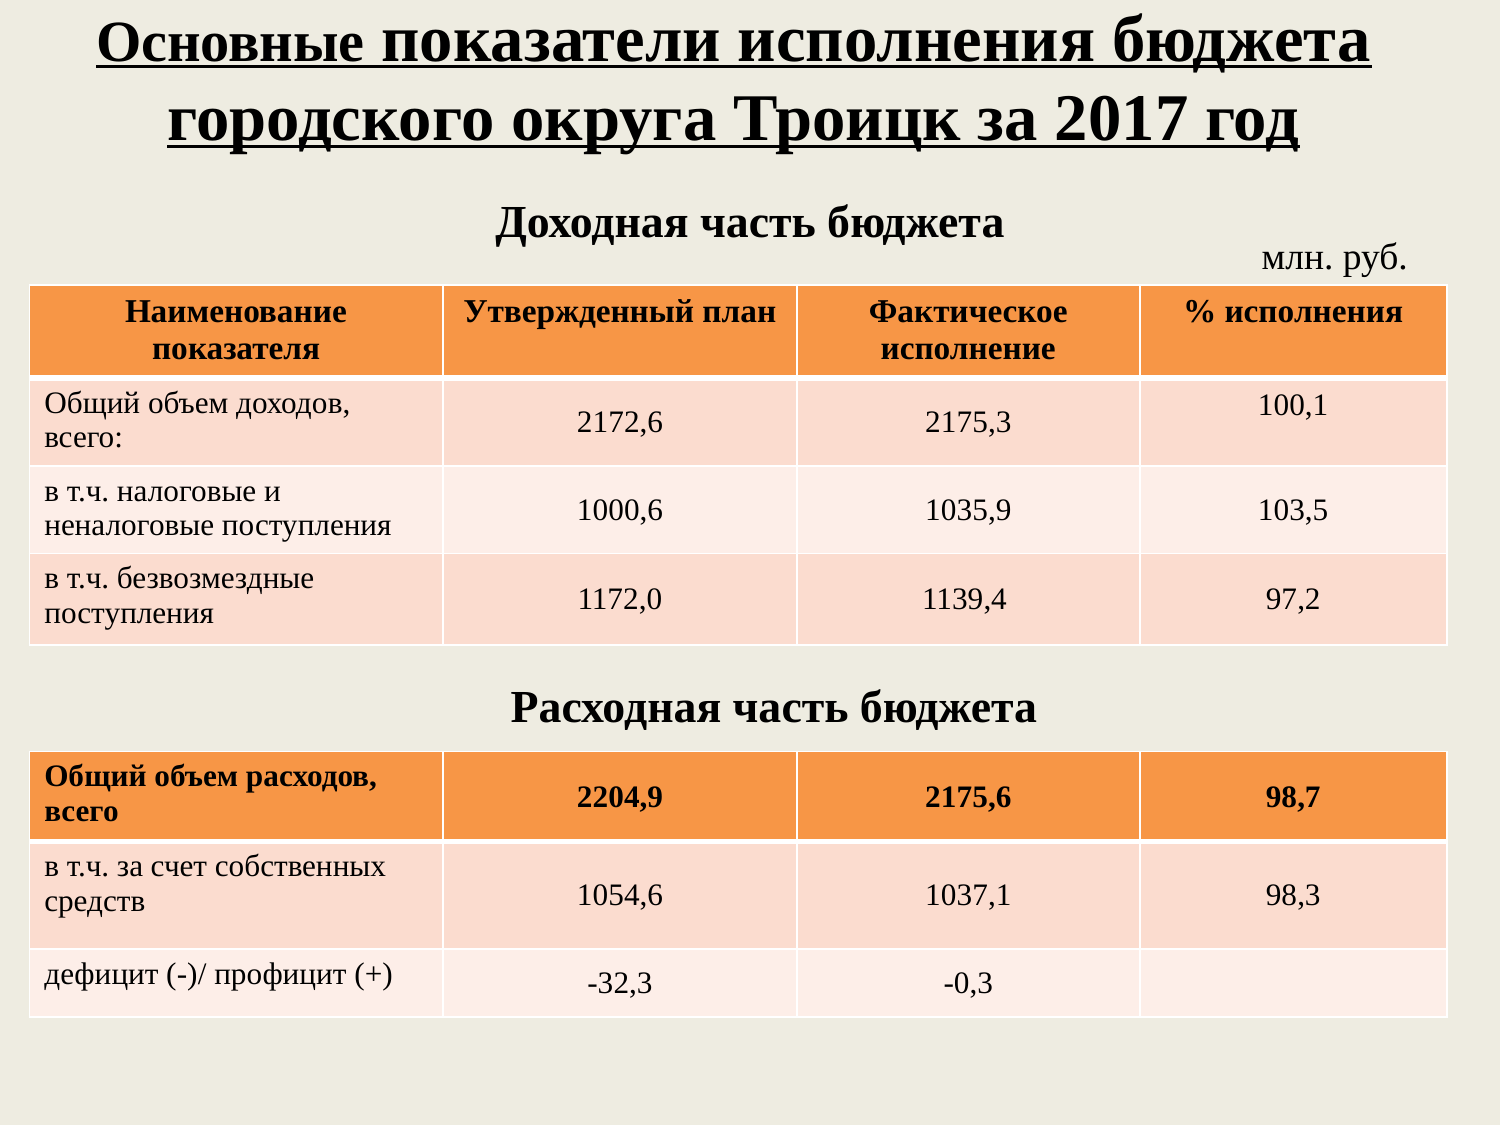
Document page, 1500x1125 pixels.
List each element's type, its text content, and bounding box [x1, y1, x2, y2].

table_header 98,7 [1141, 752, 1446, 839]
table_cell 1172,0 [444, 554, 796, 644]
table_cell 1139,4 [798, 554, 1139, 644]
table_cell 2175,3 [798, 381, 1139, 465]
table_cell в т.ч. безвозмездные поступления [30, 554, 442, 644]
table_header % исполнения [1141, 286, 1446, 375]
table_cell 2172,6 [444, 381, 796, 465]
table_cell 1054,6 [444, 844, 796, 948]
table_header 2175,6 [798, 752, 1139, 839]
text_box Расходная часть бюджета [495, 668, 1053, 739]
table_cell в т.ч. за счет собственных средств [30, 844, 442, 948]
table_header Наименование показателя [30, 286, 442, 375]
table_header Фактическое исполнение [798, 286, 1139, 375]
table_header Утвержденный план [444, 286, 796, 375]
table_cell 1035,9 [798, 467, 1139, 553]
table_cell [1141, 950, 1446, 1016]
table_cell Общий объем доходов, всего: [30, 381, 442, 465]
table_cell 98,3 [1141, 844, 1446, 948]
table_header 2204,9 [444, 752, 796, 839]
table_header Общий объем расходов, всего [30, 752, 442, 839]
title Основные показатели исполнения бюджета городского округа Троицк за 2017 год [41, 4, 1427, 144]
table_cell 100,1 [1141, 381, 1446, 465]
table_cell -32,3 [444, 950, 796, 1016]
table_cell дефицит (-)/ профицит (+) [30, 950, 442, 1016]
table_cell в т.ч. налоговые и неналоговые поступления [30, 467, 442, 553]
table_cell -0,3 [798, 950, 1139, 1016]
table_cell 1000,6 [444, 467, 796, 553]
table_cell 1037,1 [798, 844, 1139, 948]
table_cell 103,5 [1141, 467, 1446, 553]
list Доходная часть бюджета [17, 184, 1483, 1118]
table_cell 97,2 [1141, 554, 1446, 644]
text_box млн. руб. [1246, 224, 1424, 285]
